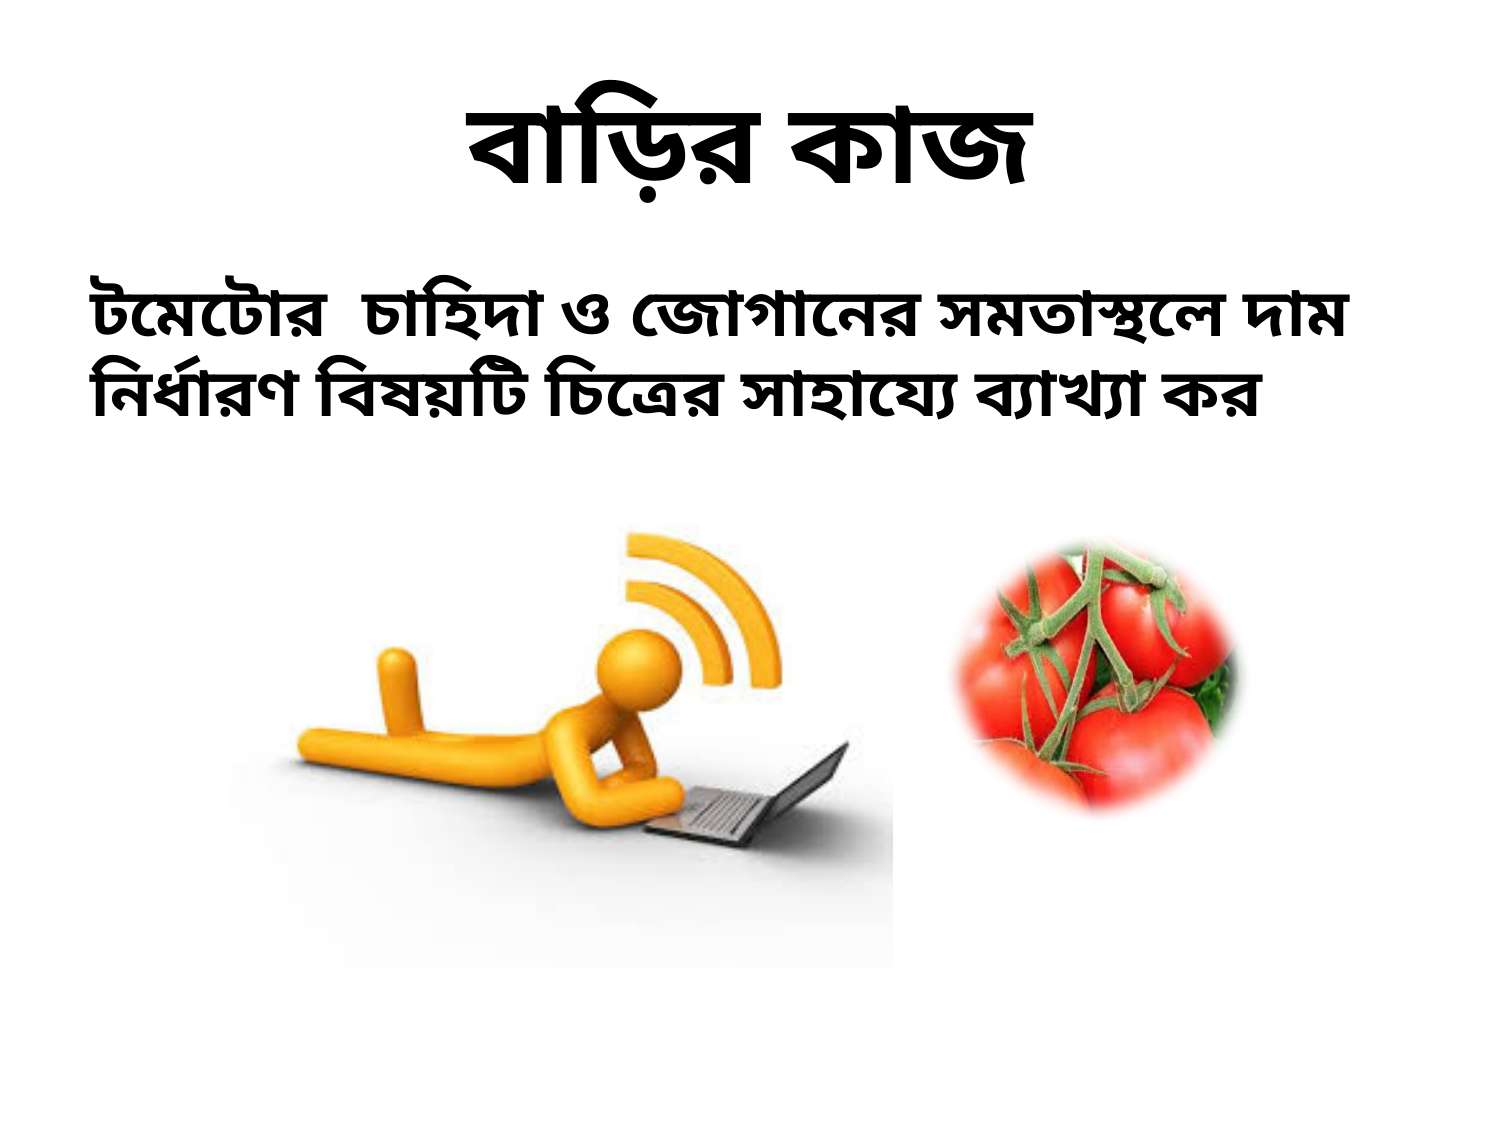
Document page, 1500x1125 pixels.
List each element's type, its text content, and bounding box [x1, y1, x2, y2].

picture [229, 486, 893, 968]
title বাড়ির কাজ [75, 45, 1425, 233]
picture [941, 530, 1254, 826]
list টমেটোর চাহিদা ও জোগানের সমতাস্থলে দাম নির্ধারণ বিষয়টি চিত্রের সাহায্যে ব্যাখ্যা কর [75, 262, 1425, 1005]
